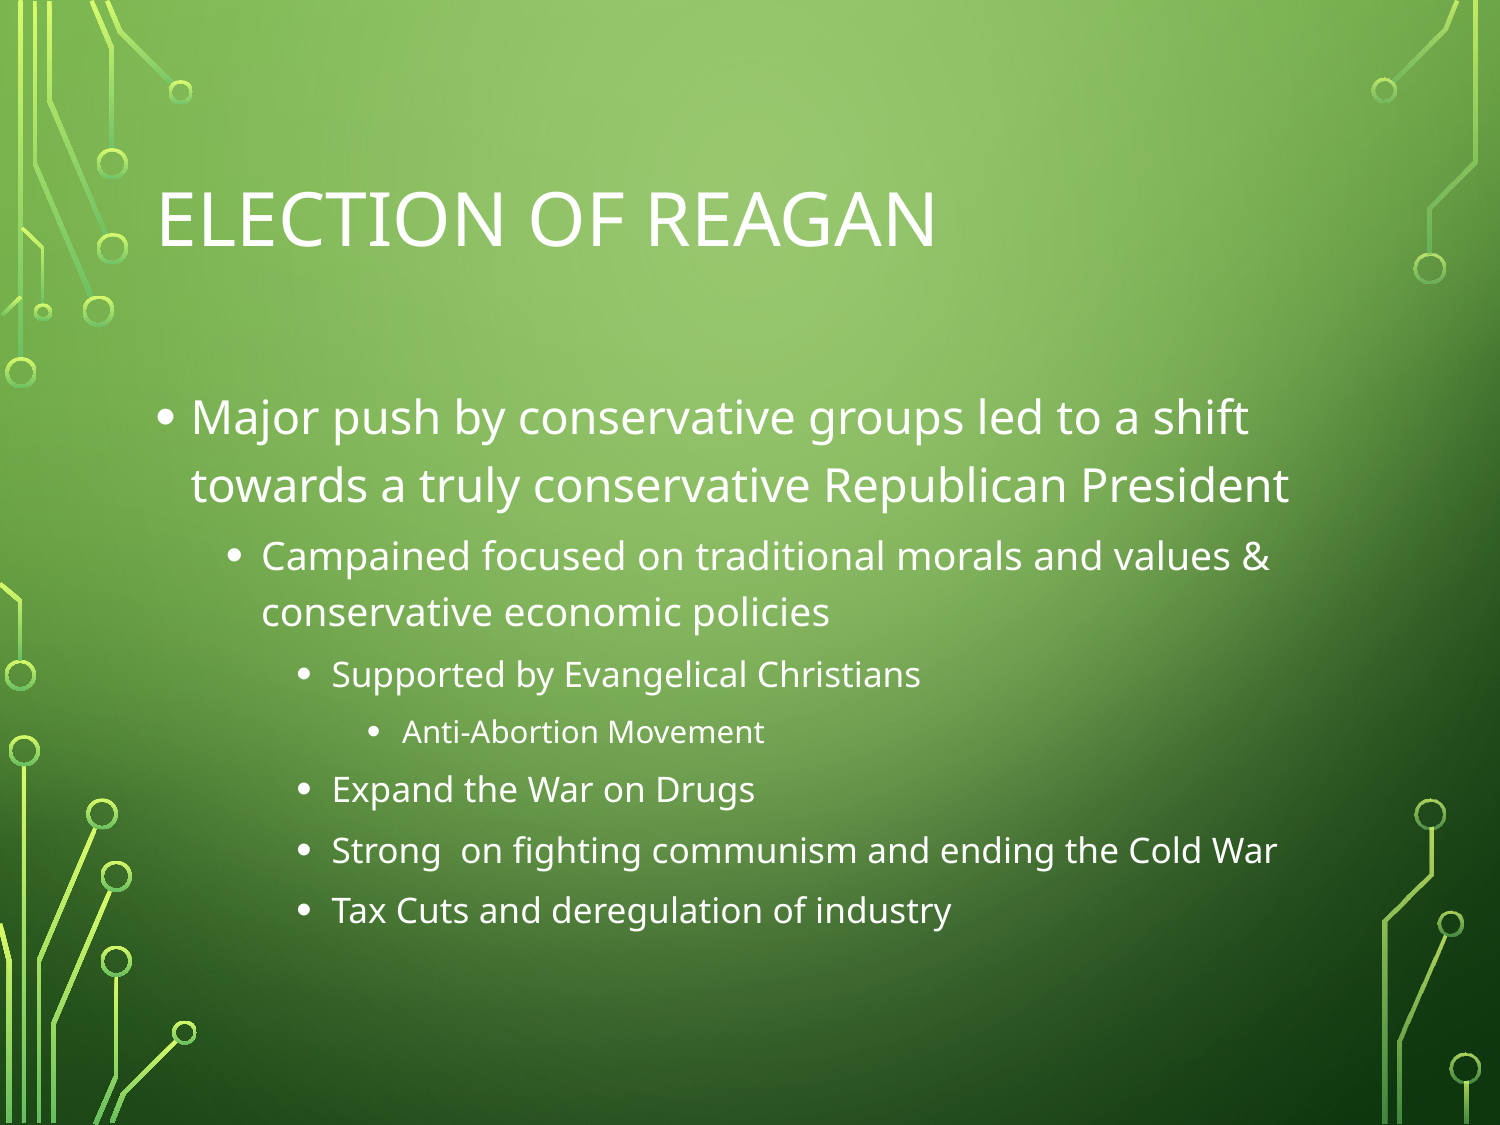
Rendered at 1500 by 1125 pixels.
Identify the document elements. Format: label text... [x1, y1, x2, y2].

list Major push by conservative groups led to a shift towards a truly conservative Republican President Campained focused on traditional morals and values & conservative economic policies Supported by Evangelical Christians Anti-Abortion Movement Expand the War on Drugs Strong on fighting communism and ending the Cold War Tax Cuts and deregulation of industry [140, 369, 1360, 950]
title Election of Reagan [140, 101, 1360, 344]
